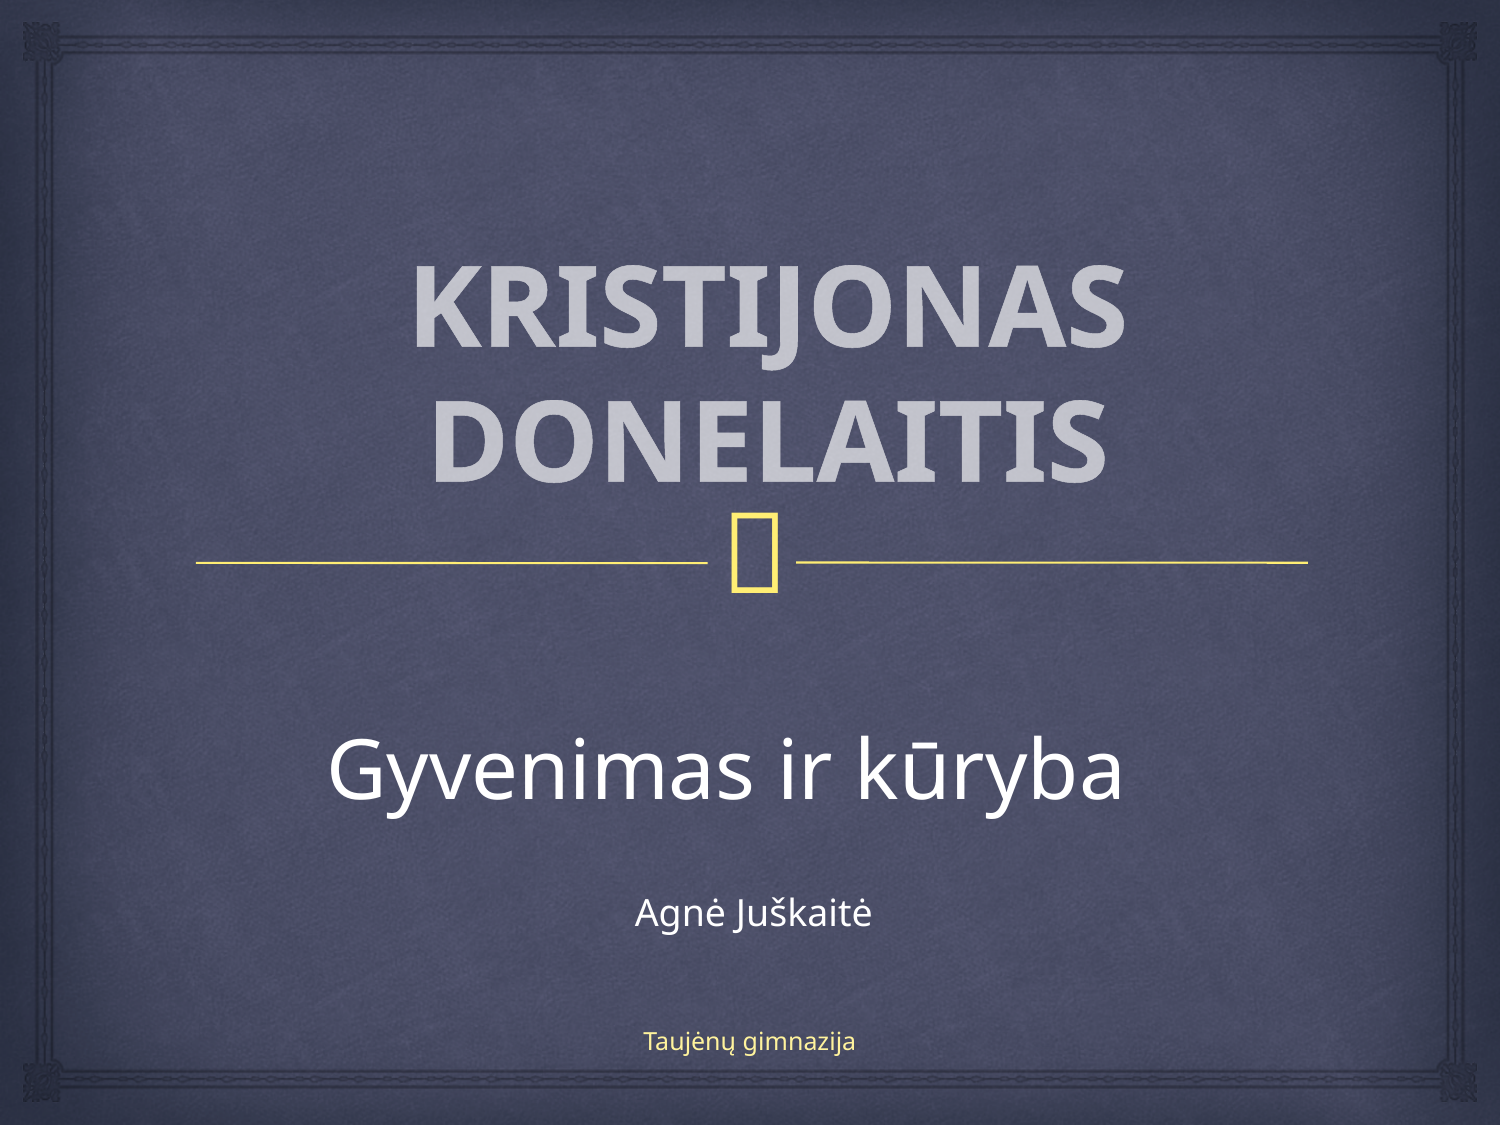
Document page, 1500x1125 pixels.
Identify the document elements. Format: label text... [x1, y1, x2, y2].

footer Taujėnų gimnazija [512, 1010, 988, 1071]
text_box Agnė Juškaitė [620, 881, 1046, 942]
picture [0, 0, 1500, 1125]
title KRISTIJONAS DONELAITIS [147, 101, 1389, 512]
text_box Gyvenimas ir kūryba [277, 709, 1176, 824]
